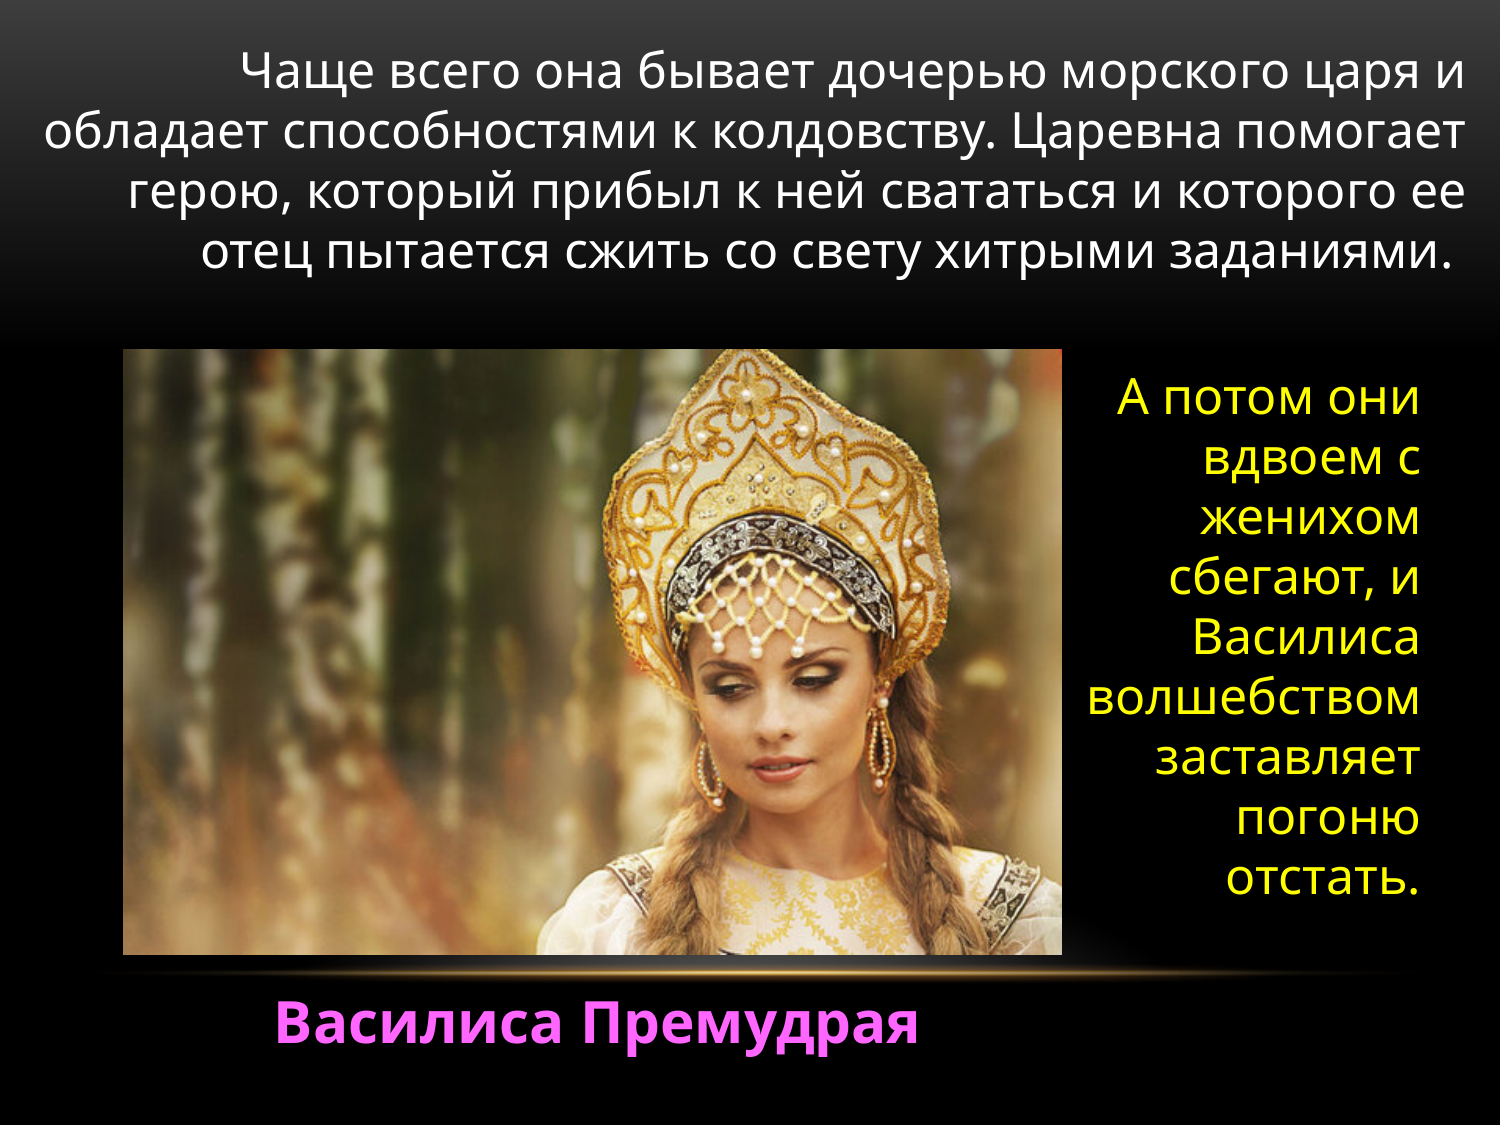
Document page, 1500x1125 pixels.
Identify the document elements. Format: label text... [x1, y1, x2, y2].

text_box Чаще всего она бывает дочерью морского царя и обладает способностями к колдовству. Царевна помогает герою, который прибыл к ней свататься и которого ее отец пытается сжить со свету хитрыми заданиями. [0, 54, 1483, 264]
text_box Василиса Премудрая [129, 977, 1067, 1094]
picture [0, 0, 1500, 1125]
text_box А потом они вдвоем с женихом сбегают, и Василиса волшебством заставляет погоню отстать. [1067, 356, 1437, 912]
